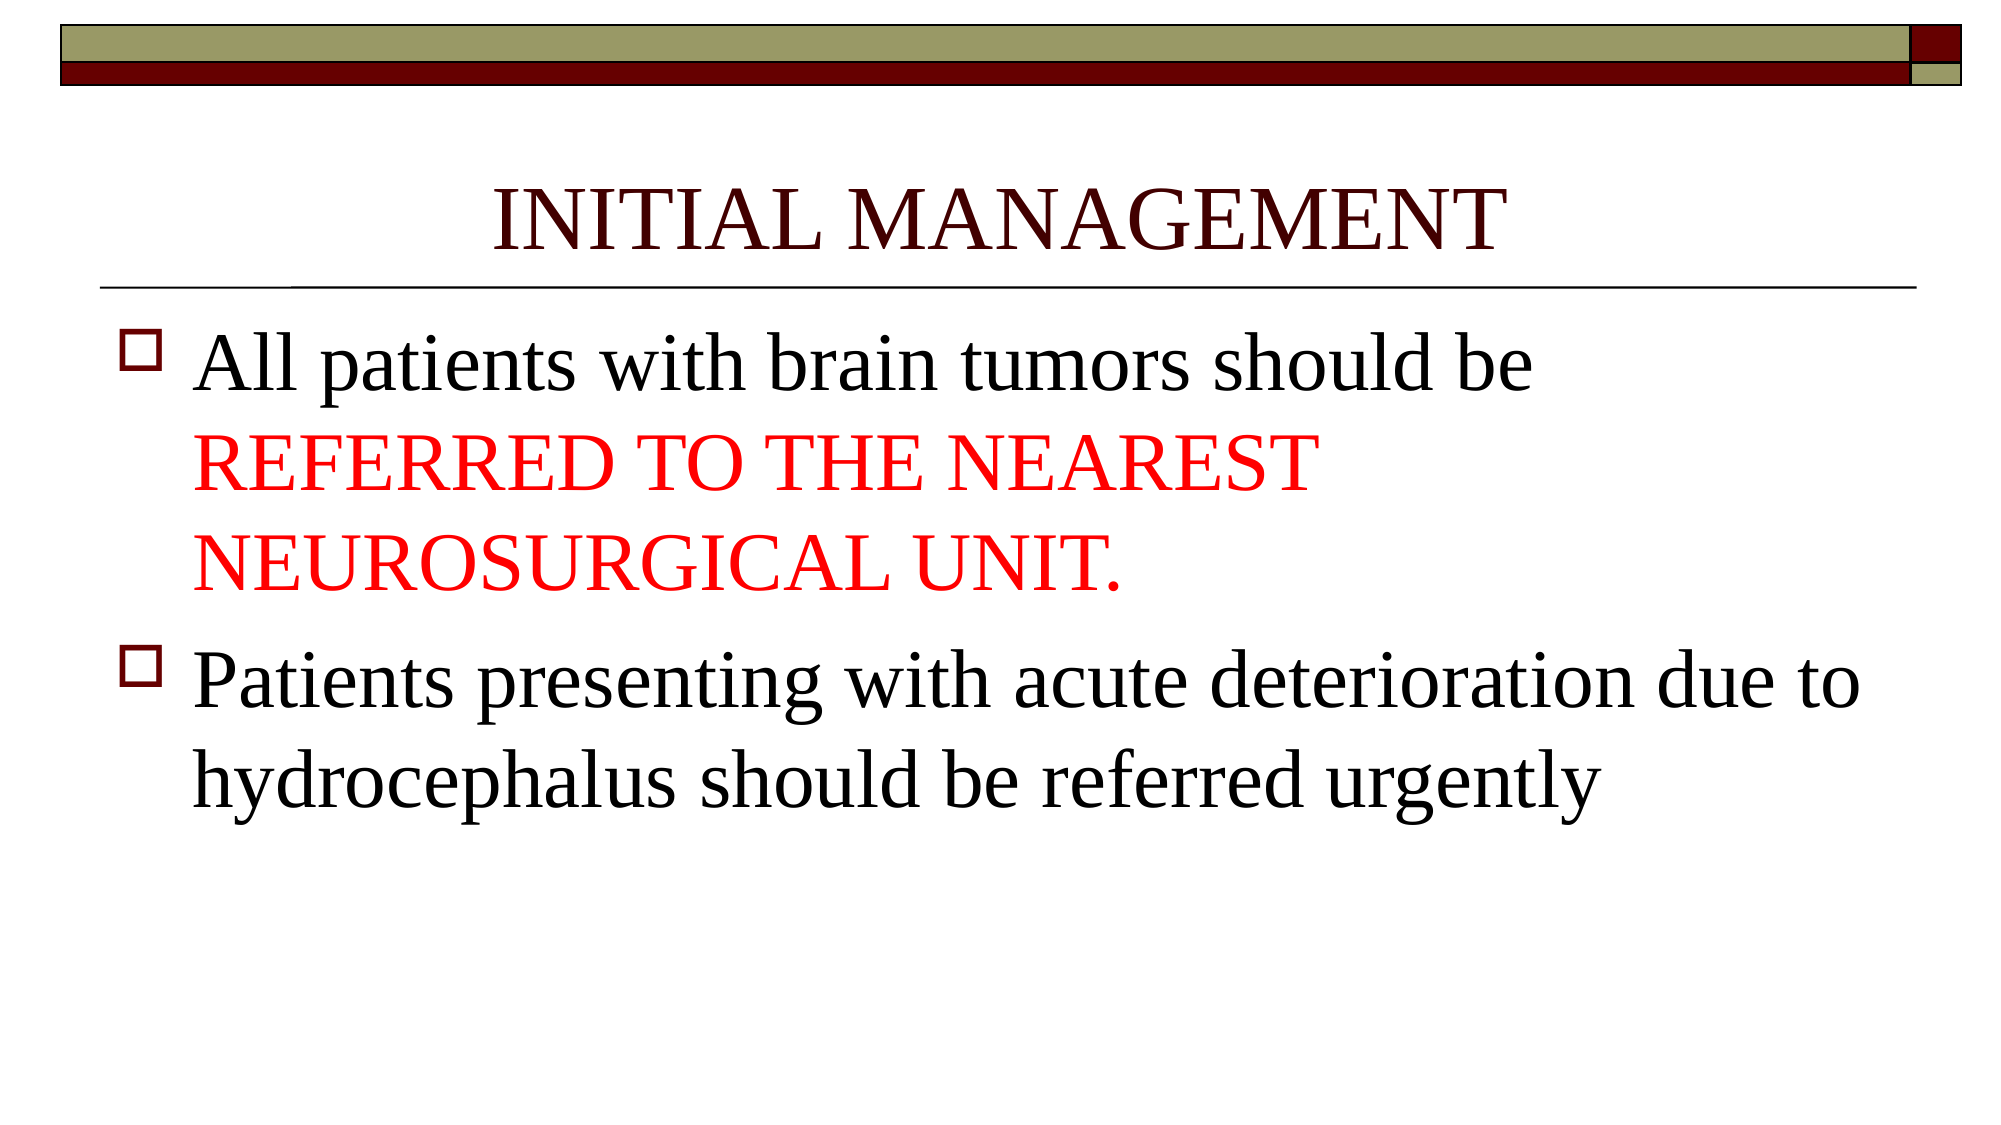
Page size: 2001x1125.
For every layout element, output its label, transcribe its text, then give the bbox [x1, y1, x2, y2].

list All patients with brain tumors should be REFERRED TO THE NEAREST NEUROSURGICAL UNIT. Patients presenting with acute deterioration due to hydrocephalus should be referred urgently [99, 299, 1900, 1100]
title INITIAL MANAGEMENT [99, 87, 1900, 275]
